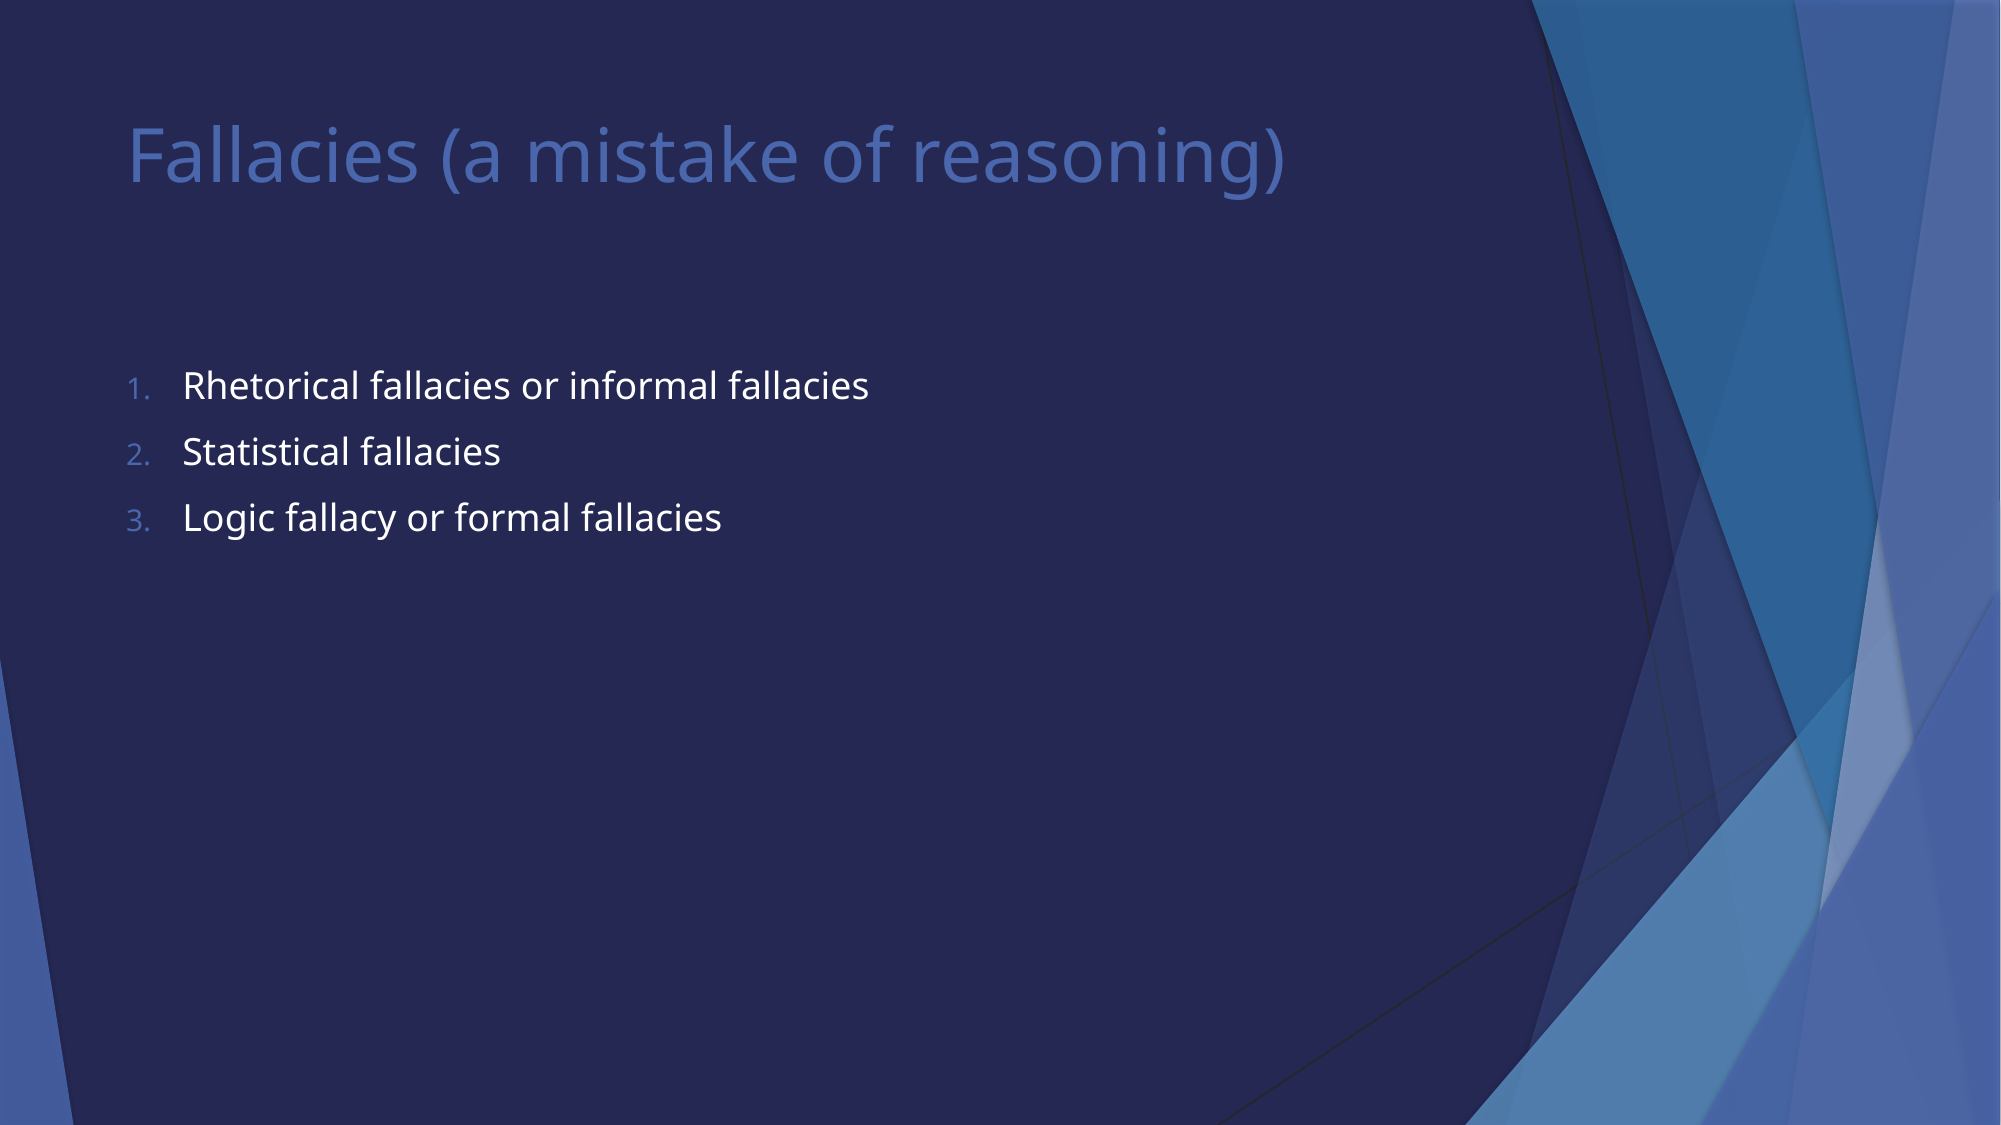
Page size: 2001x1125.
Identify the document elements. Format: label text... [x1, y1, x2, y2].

title Fallacies (a mistake of reasoning) [111, 99, 1522, 317]
list Rhetorical fallacies or informal fallacies Statistical fallacies Logic fallacy or formal fallacies [111, 354, 1522, 992]
